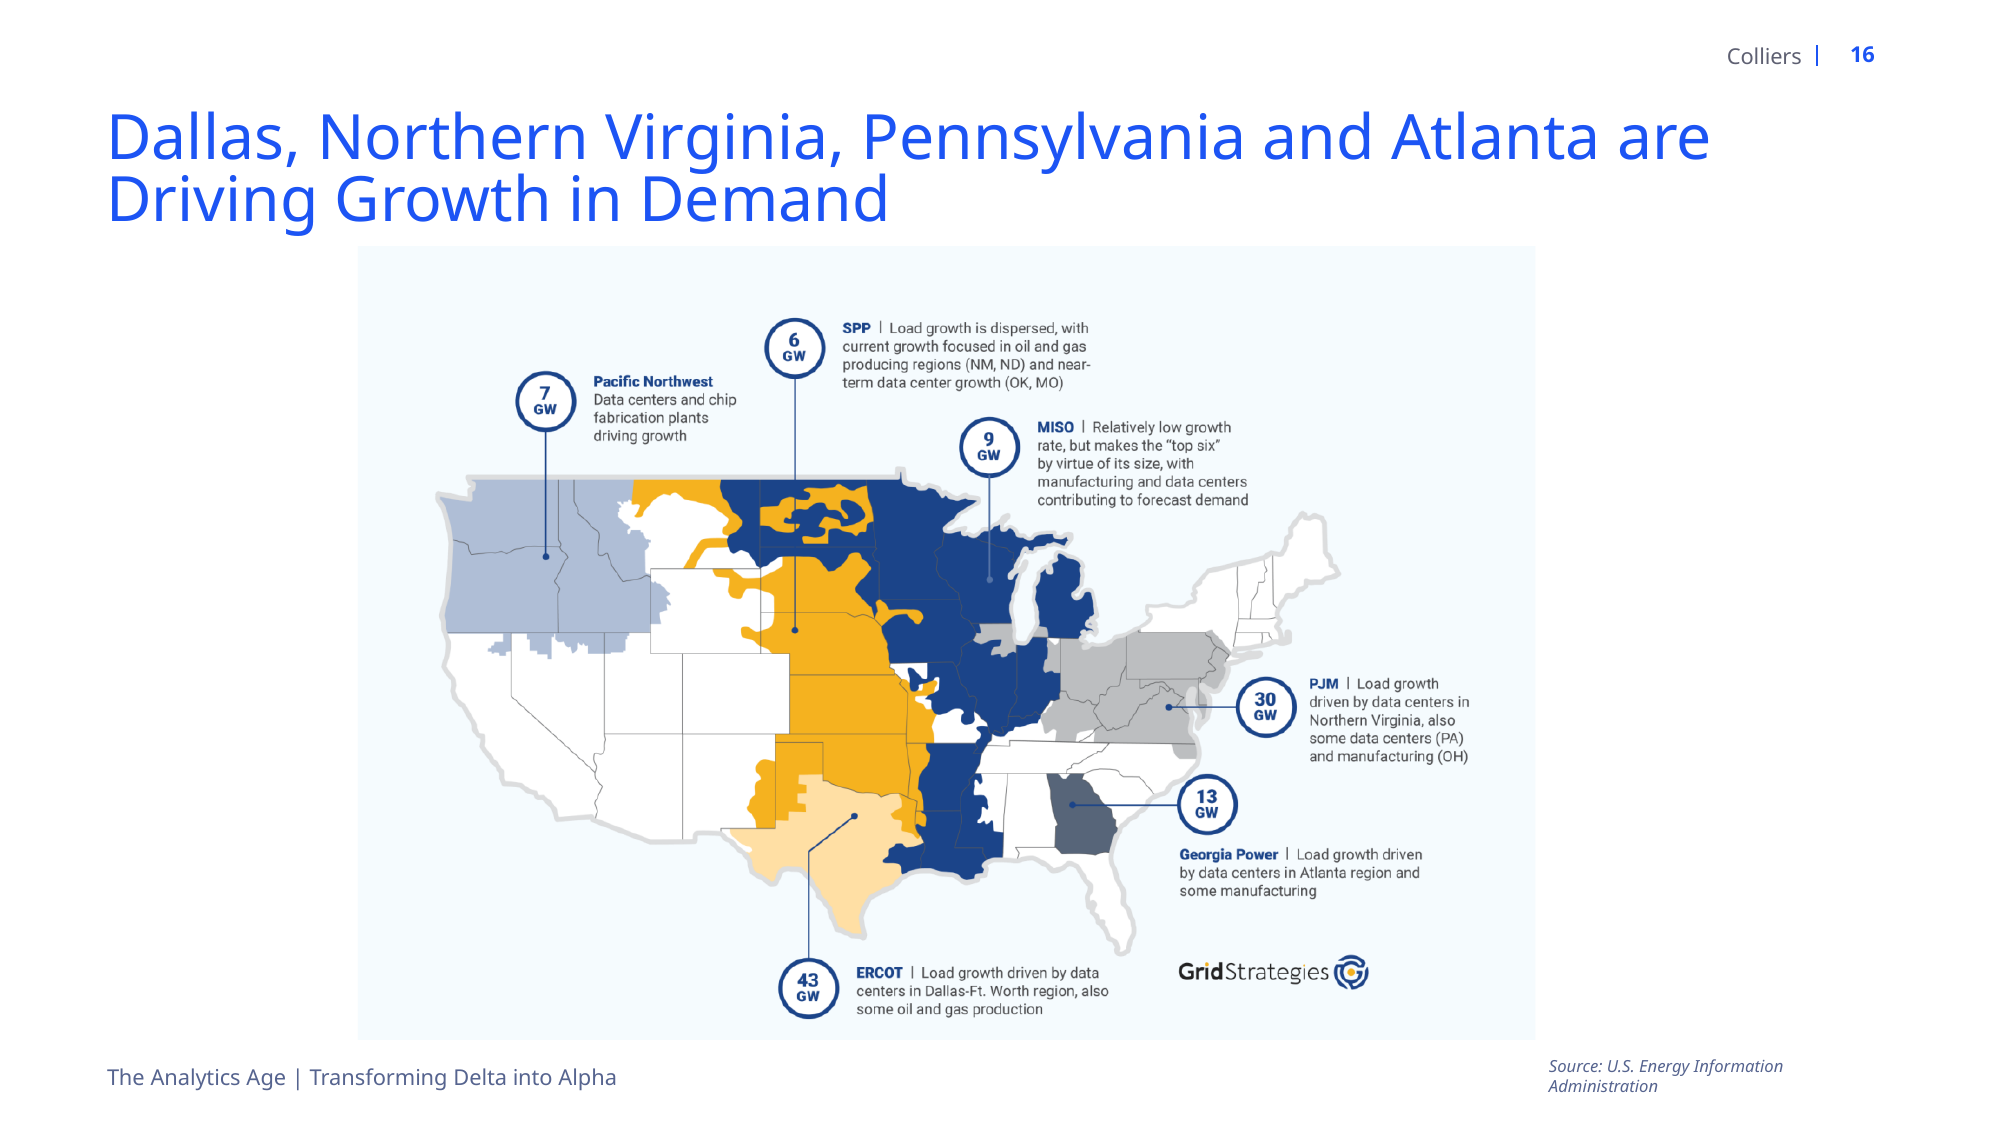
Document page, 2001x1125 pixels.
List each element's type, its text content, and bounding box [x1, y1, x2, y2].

footer Colliers [1041, 40, 1803, 71]
list Source: U.S. Energy Information Administration [1548, 1055, 1894, 1082]
title Dallas, Northern Virginia, Pennsylvania and Atlanta are Driving Growth in Demand [106, 109, 1894, 247]
picture [357, 246, 1536, 1040]
slide_number 16 [1831, 40, 1894, 71]
